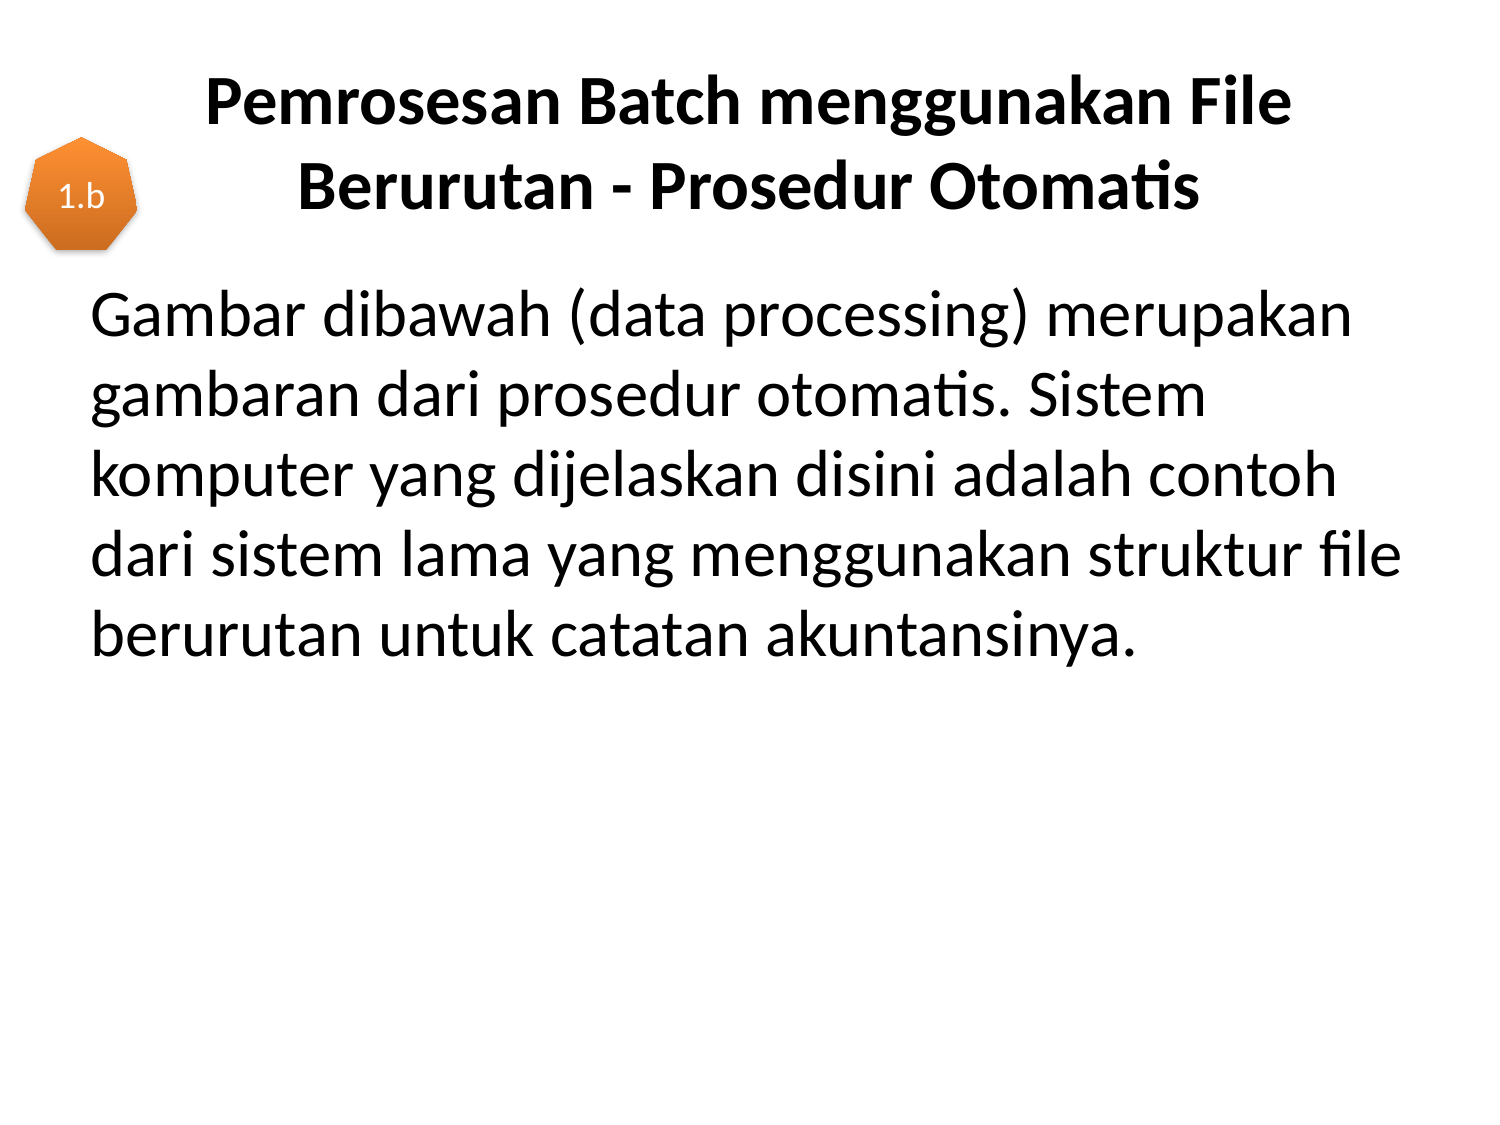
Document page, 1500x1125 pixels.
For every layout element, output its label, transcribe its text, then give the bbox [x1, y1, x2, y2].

title Pemrosesan Batch menggunakan File Berurutan - Prosedur Otomatis [75, 45, 1425, 233]
text_box 1.b [24, 137, 138, 250]
list Gambar dibawah (data processing) merupakan gambaran dari prosedur otomatis. Sistem komputer yang dijelaskan disini adalah contoh dari sistem lama yang menggunakan struktur file berurutan untuk catatan akuntansinya. [75, 262, 1425, 1005]
